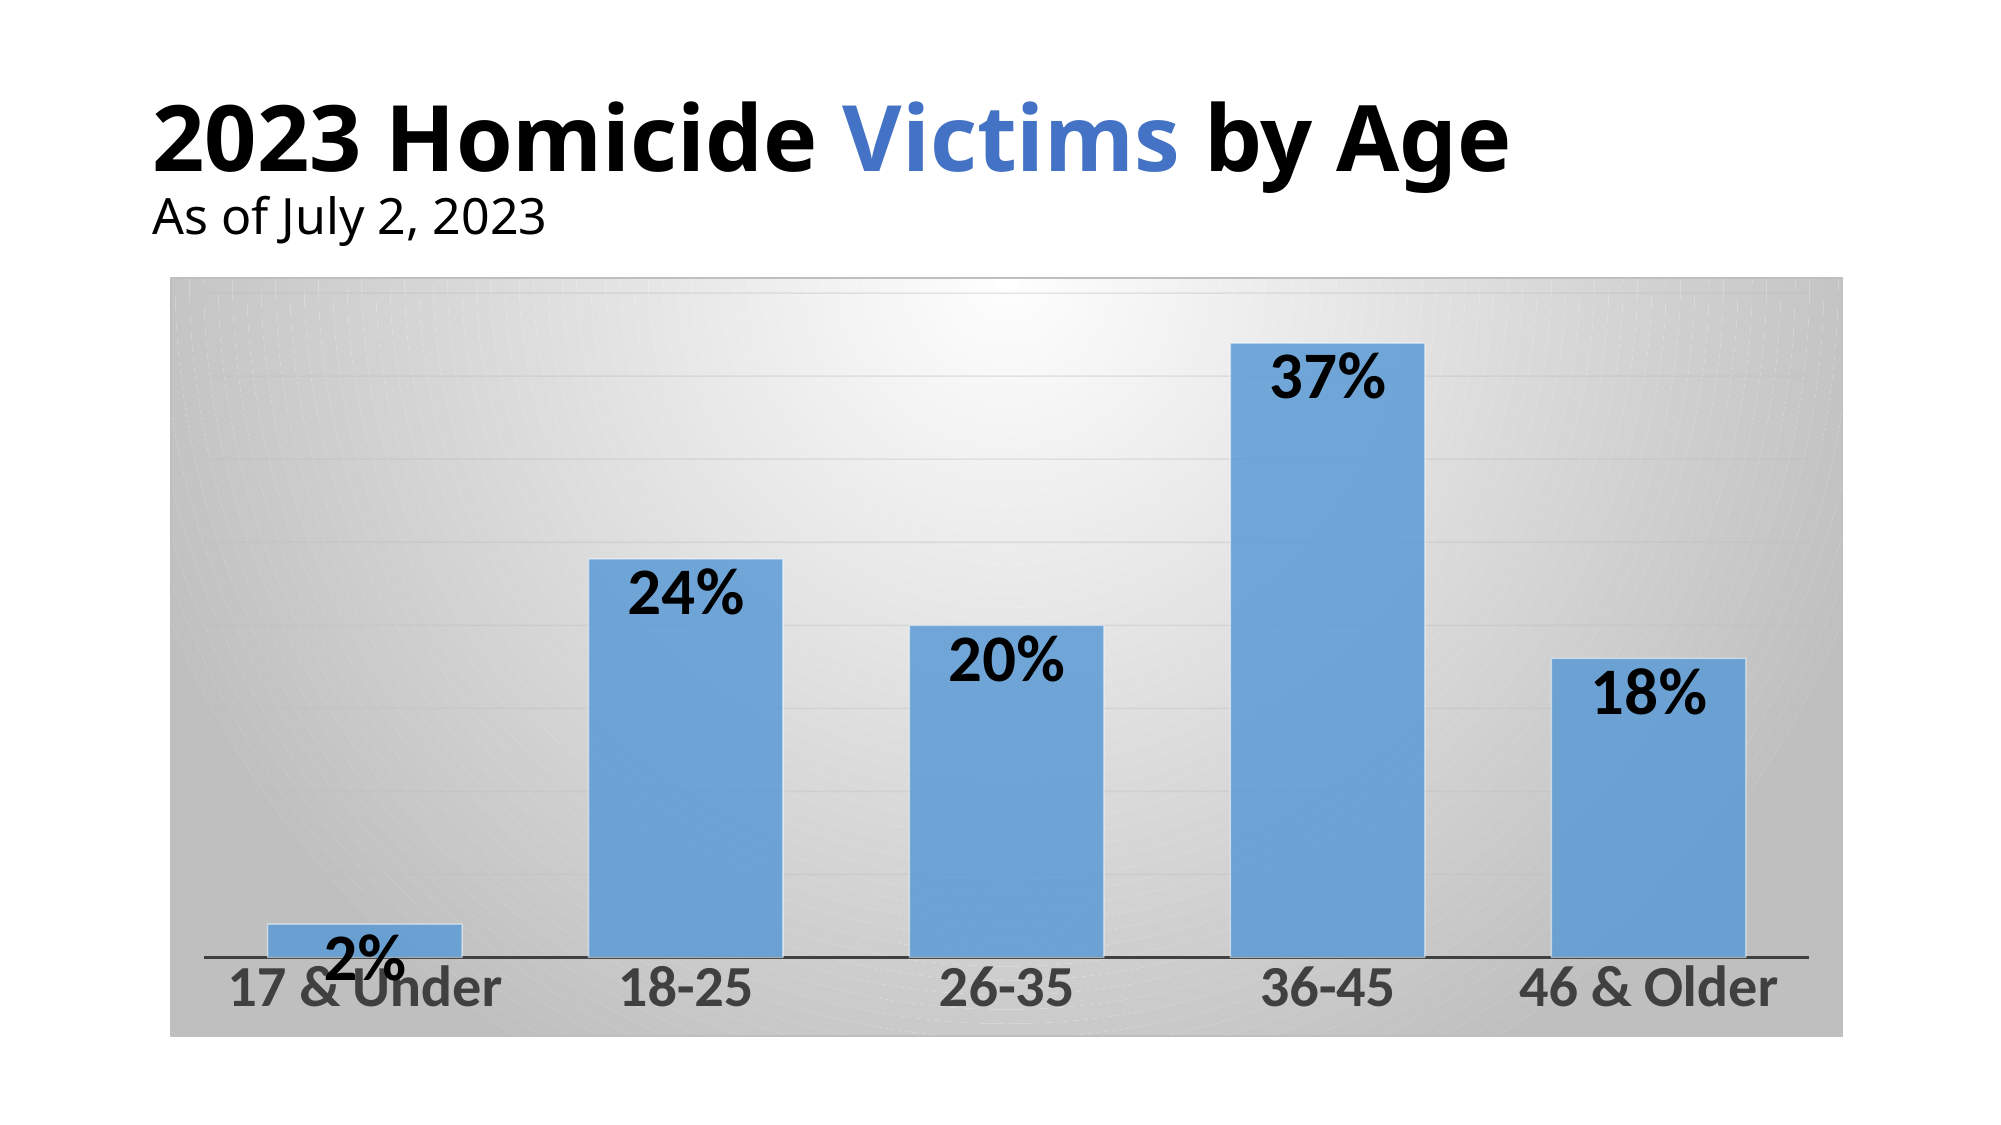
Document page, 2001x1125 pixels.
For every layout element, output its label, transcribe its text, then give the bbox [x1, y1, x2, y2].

title 2023 Homicide Victims by Age As of July 2, 2023 [137, 59, 1863, 278]
chart [170, 277, 1844, 1037]
